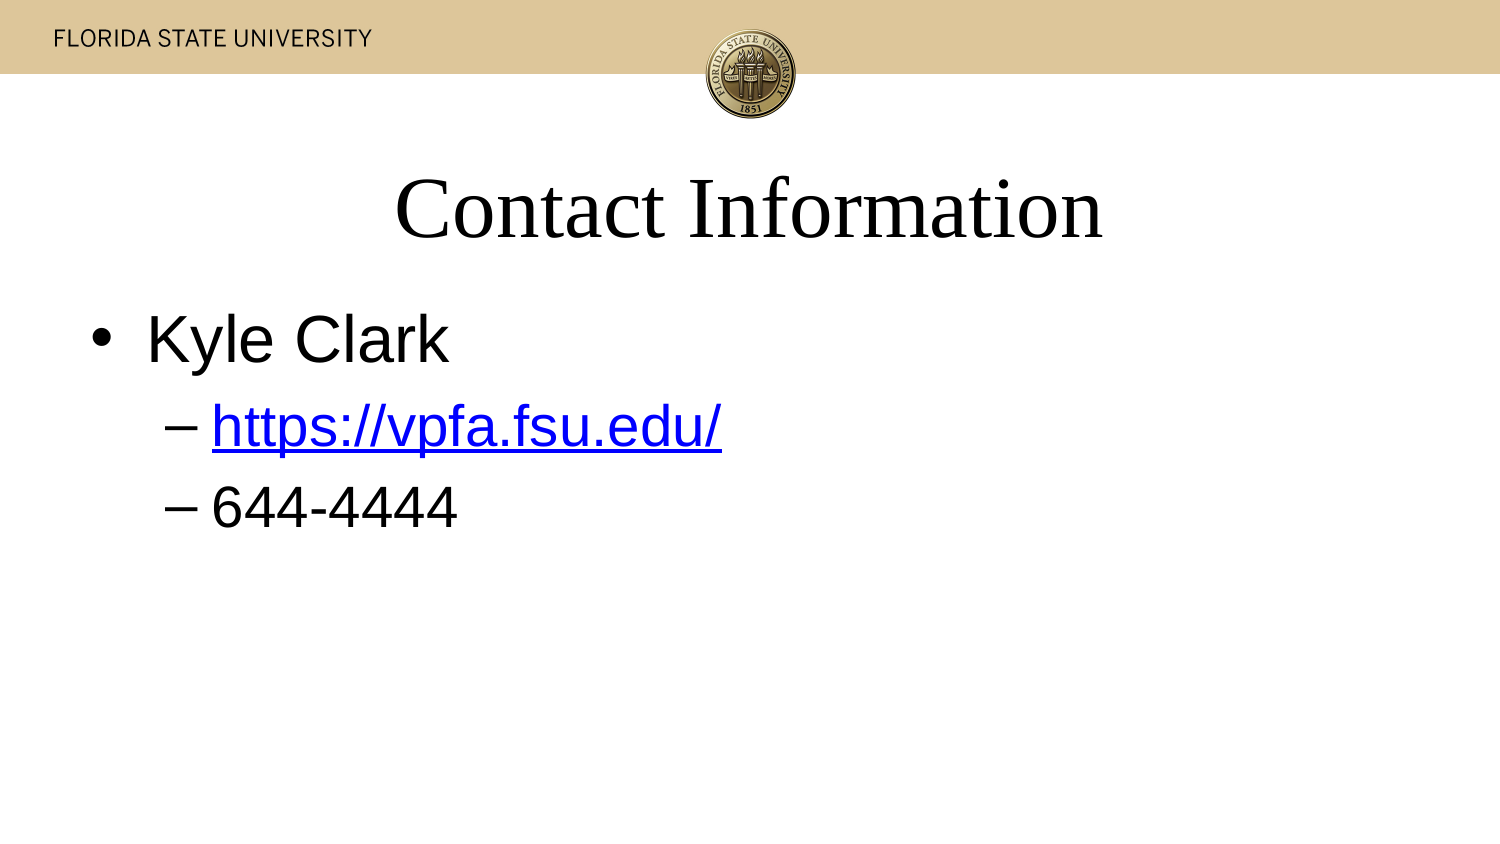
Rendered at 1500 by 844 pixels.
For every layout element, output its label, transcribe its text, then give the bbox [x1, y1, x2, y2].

list Kyle Clark https://vpfa.fsu.edu/ 644-4444 [75, 288, 1425, 744]
picture [0, 0, 1500, 844]
title Contact Information [75, 143, 1425, 263]
